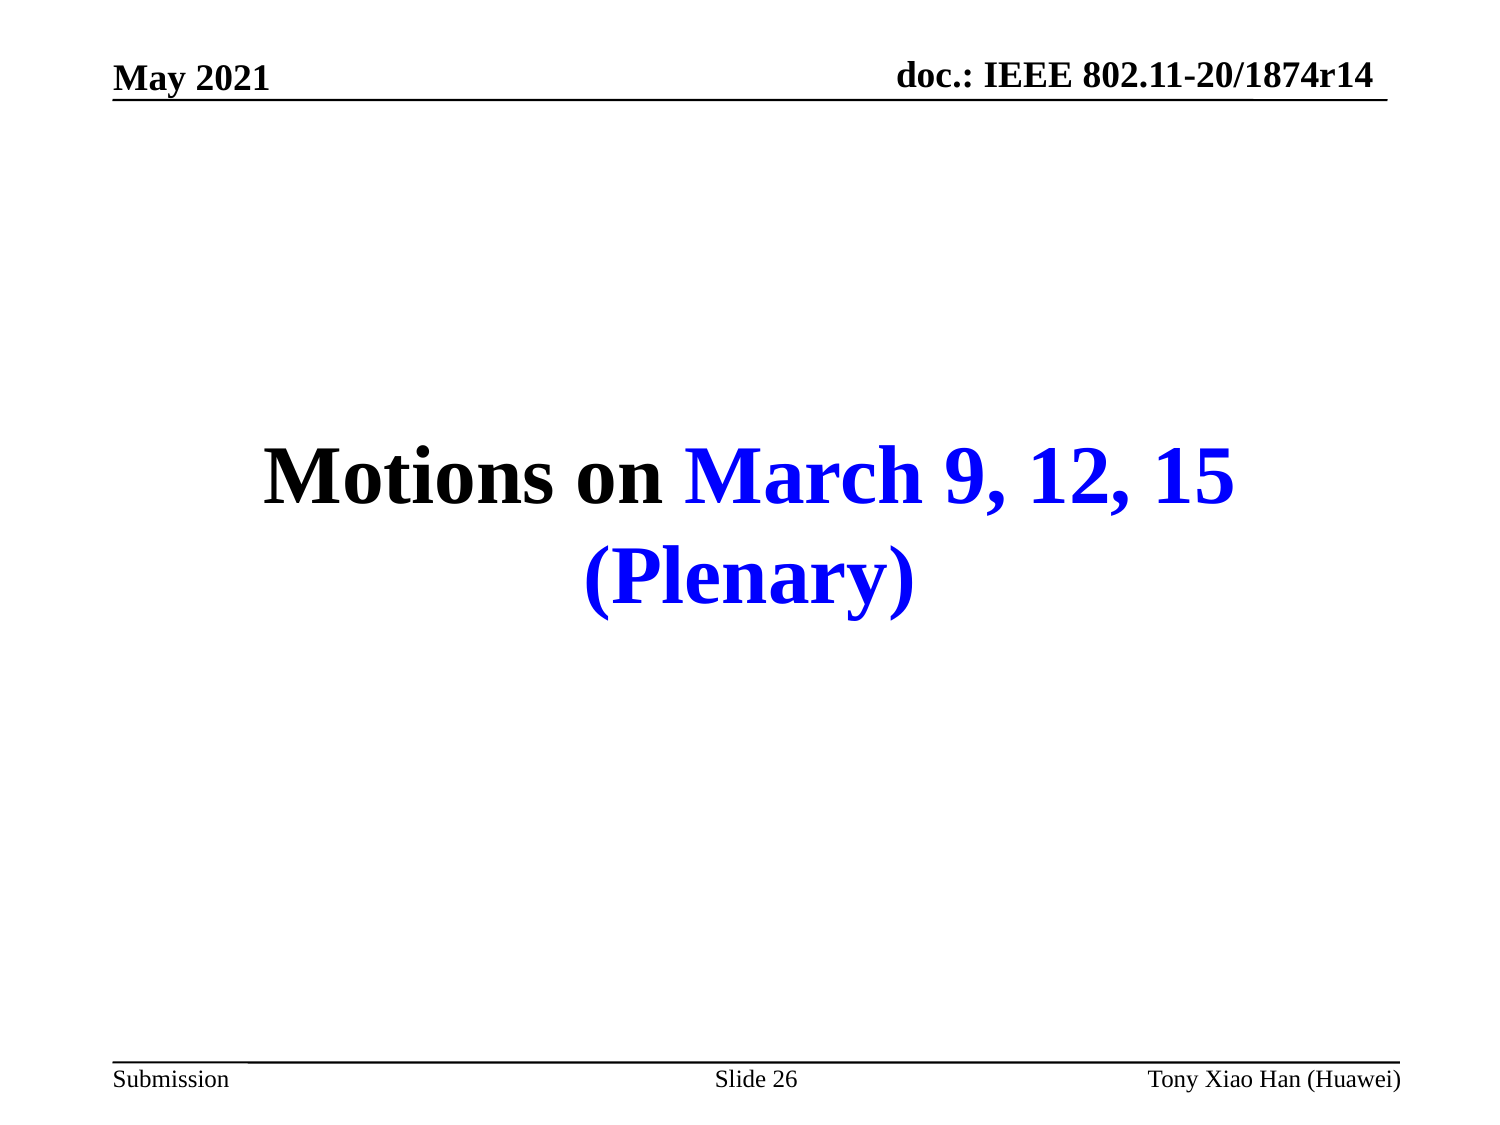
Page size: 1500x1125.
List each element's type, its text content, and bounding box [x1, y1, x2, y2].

footer Tony Xiao Han (Huawei) [999, 1061, 1402, 1093]
slide_number Slide 26 [712, 1061, 800, 1093]
text_box Motions on March 9, 12, 15 (Plenary) [112, 412, 1388, 950]
